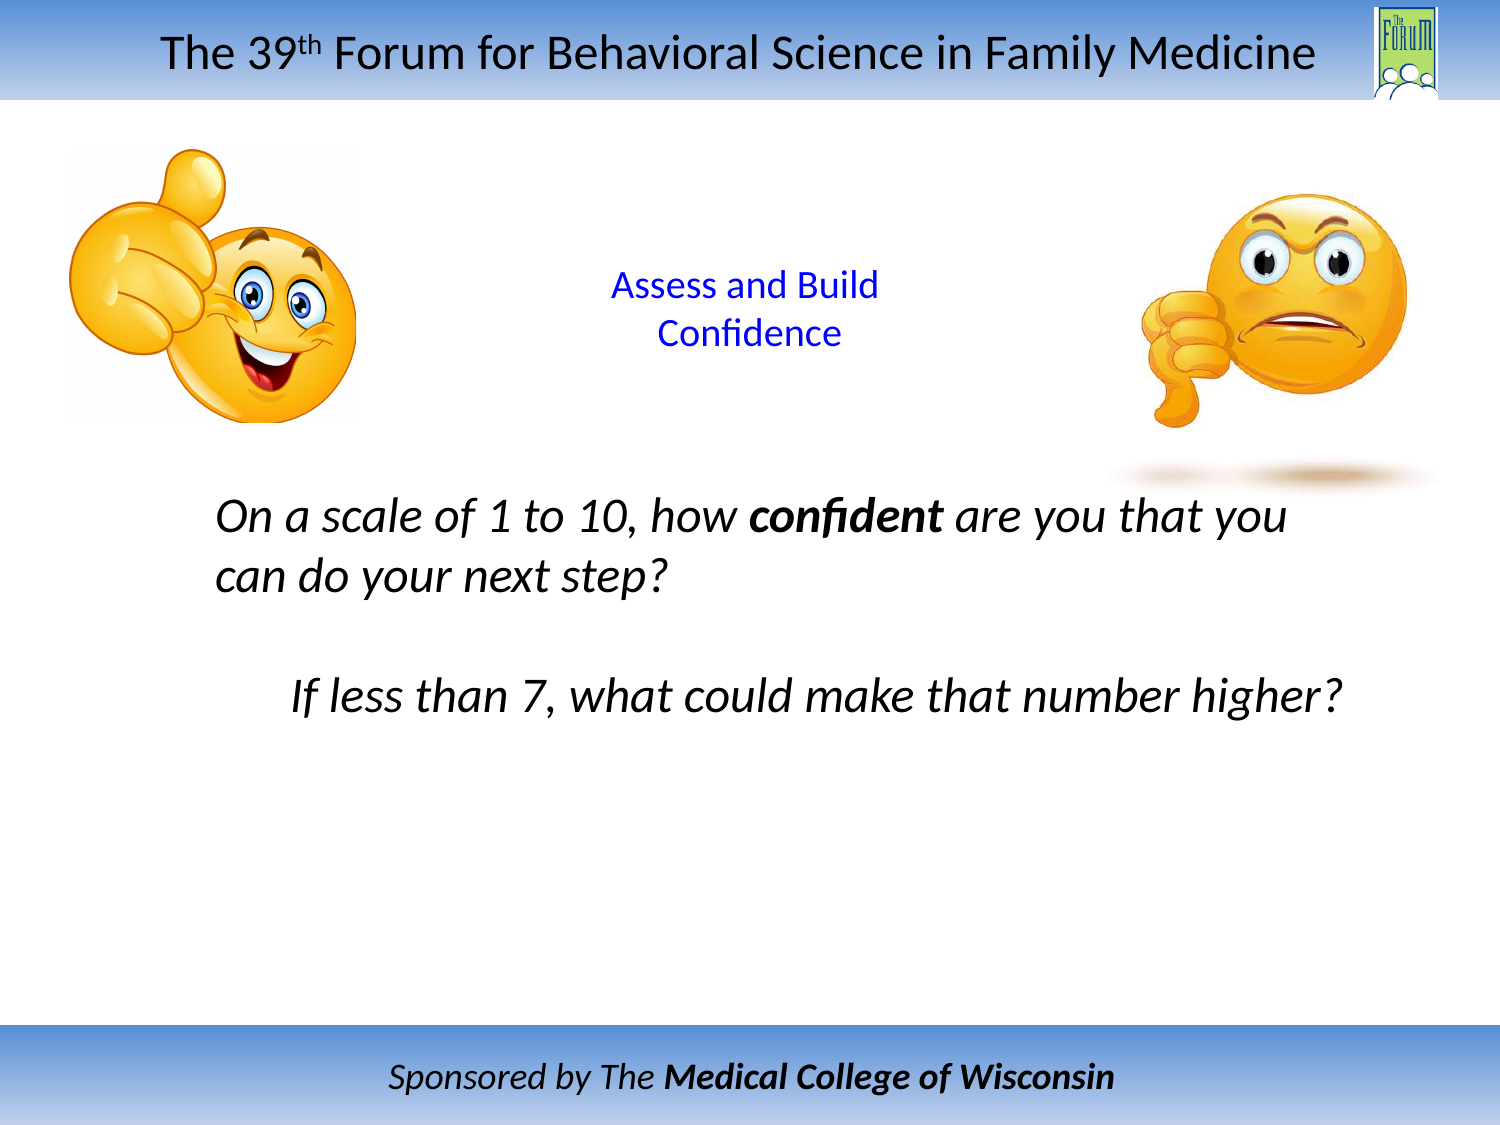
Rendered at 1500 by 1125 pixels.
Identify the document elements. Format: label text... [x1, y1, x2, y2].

title Assess and Build Confidence [361, 249, 1082, 363]
list On a scale of 1 to 10, how confident are you that you can do your next step? If less than 7, what could make that number higher? [200, 474, 1363, 868]
picture [68, 124, 357, 423]
picture [1374, 7, 1438, 100]
picture [1087, 151, 1461, 526]
